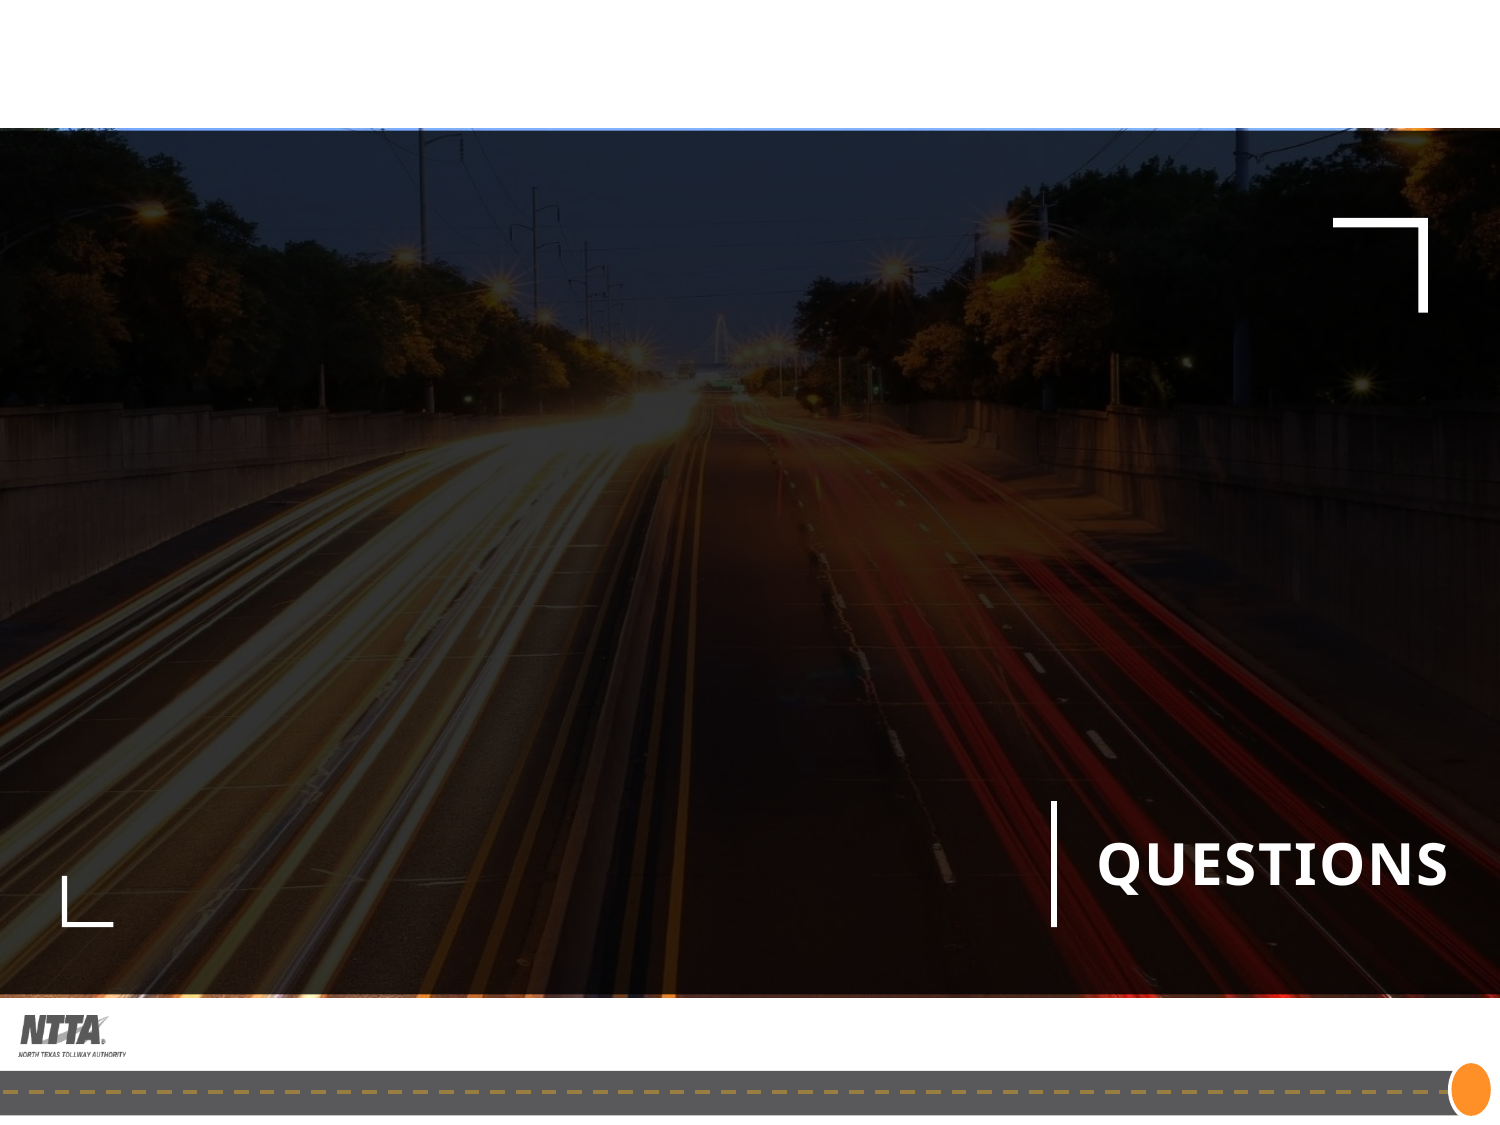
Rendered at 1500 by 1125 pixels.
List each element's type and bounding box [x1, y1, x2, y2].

picture [18, 1015, 126, 1057]
picture [0, 128, 1500, 998]
